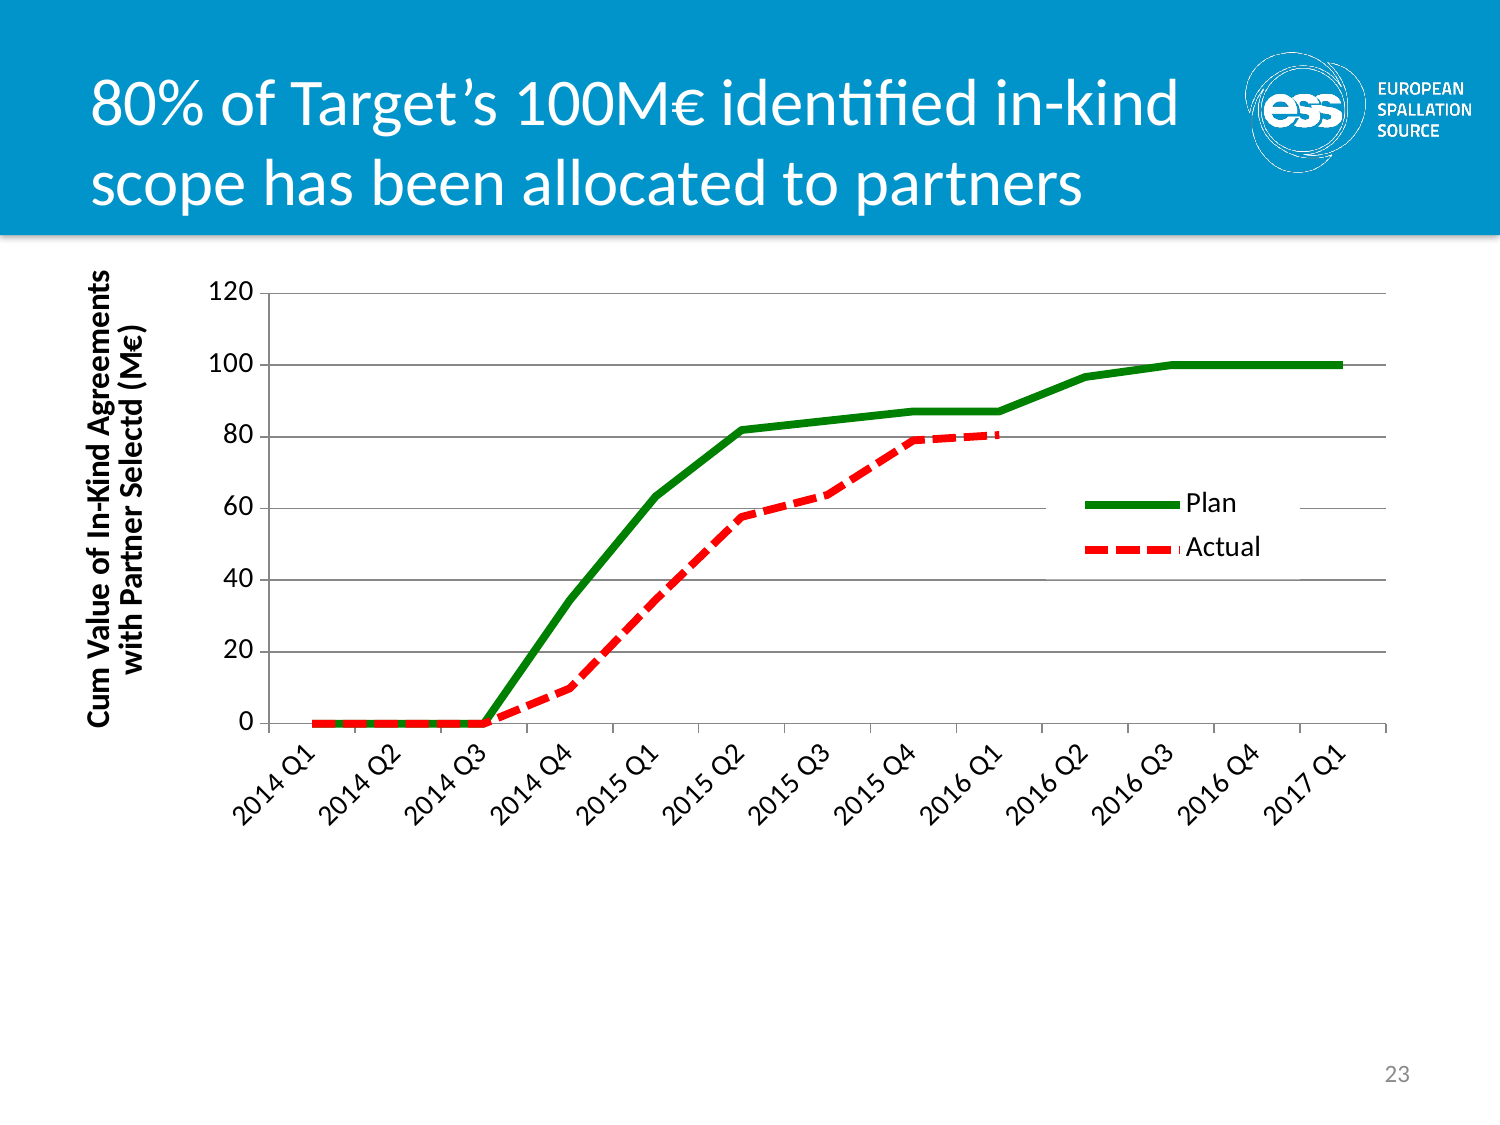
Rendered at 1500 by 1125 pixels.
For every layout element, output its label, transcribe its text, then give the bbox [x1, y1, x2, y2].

picture [1264, 94, 1342, 127]
picture [1423, 83, 1430, 94]
picture [1409, 104, 1415, 115]
picture [1400, 83, 1407, 94]
picture [1436, 104, 1444, 115]
picture [1418, 104, 1423, 115]
picture [1422, 125, 1428, 134]
slide_number 23 [1074, 1042, 1425, 1103]
picture [1454, 83, 1458, 94]
picture [1398, 109, 1406, 115]
chart [57, 256, 1443, 869]
picture [1432, 125, 1438, 136]
picture [1443, 86, 1450, 93]
picture [1389, 104, 1393, 115]
title 80% of Target’s 100M€ identified in-kind scope has been allocated to partners [75, 45, 1247, 233]
picture [1379, 83, 1385, 94]
